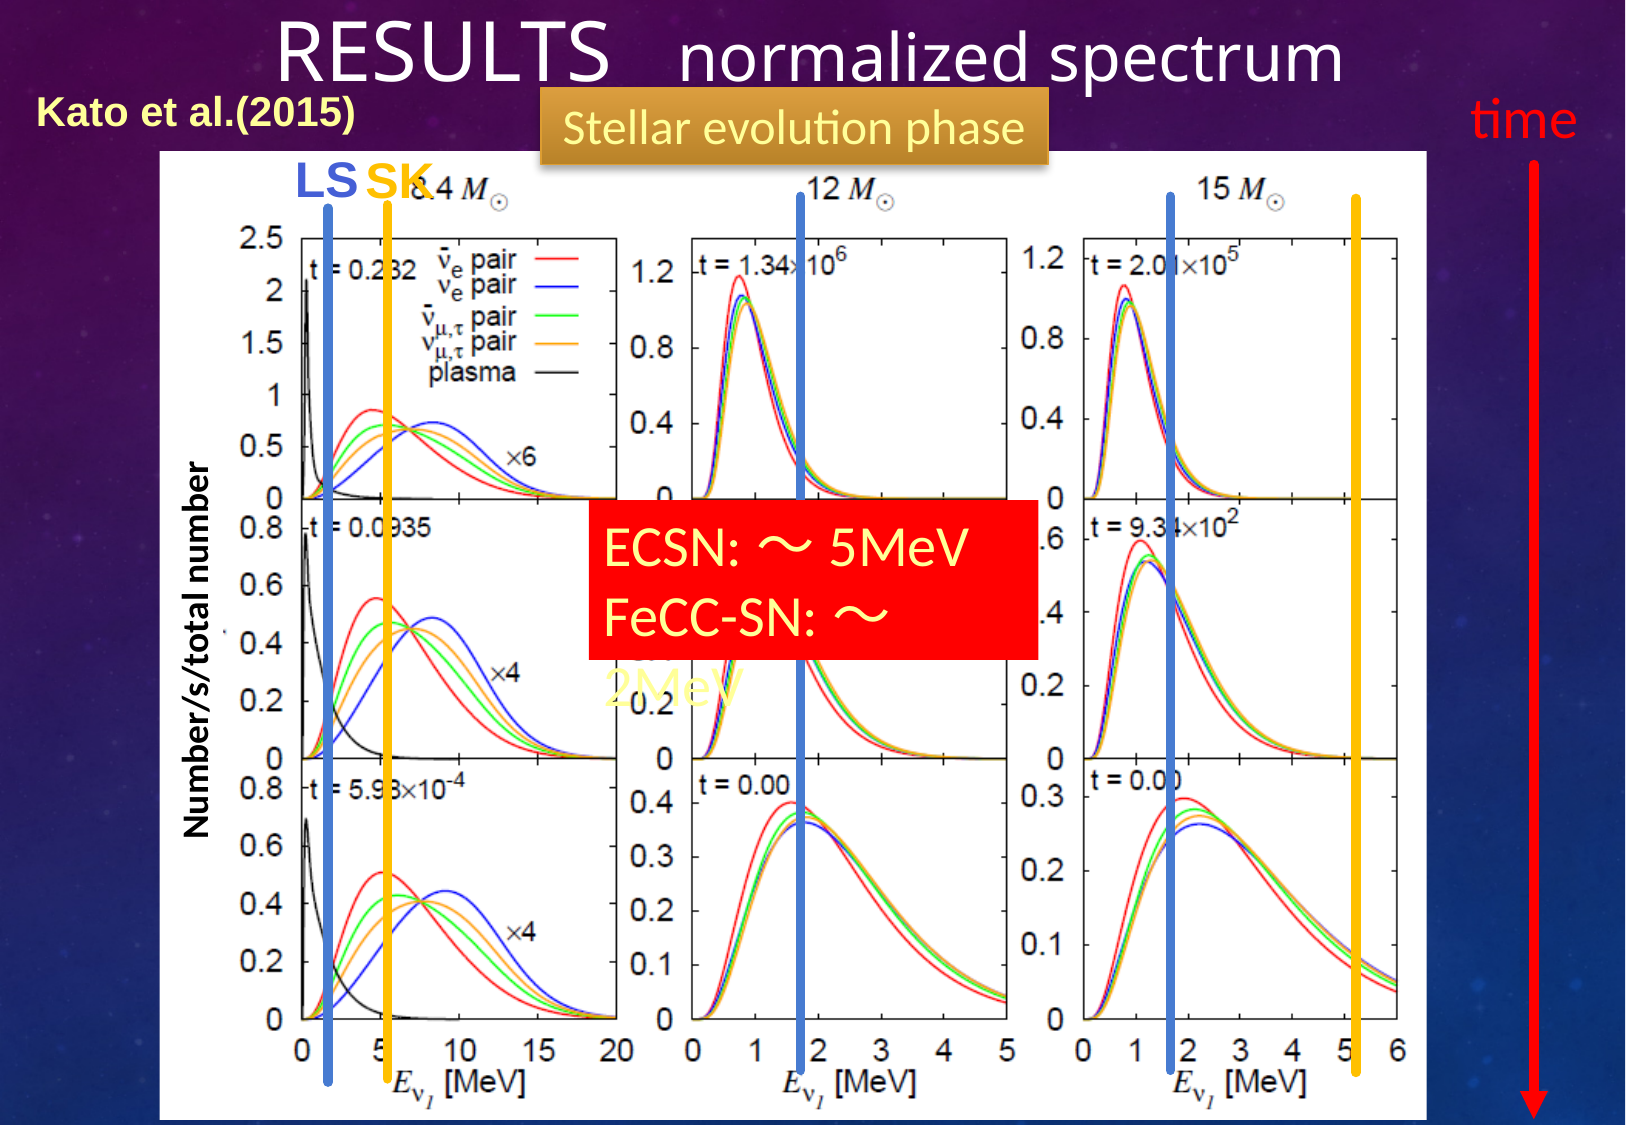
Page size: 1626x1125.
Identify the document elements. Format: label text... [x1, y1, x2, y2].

text_box Kato et al.(2015) [21, 77, 473, 143]
text_box time [1455, 72, 1625, 133]
text_box SK [350, 141, 501, 151]
text_box Stellar evolution phase [540, 87, 1049, 151]
picture [0, 0, 1626, 1125]
text_box LS [280, 140, 431, 151]
text_box RESULTS normalized spectrum [103, 0, 1534, 115]
